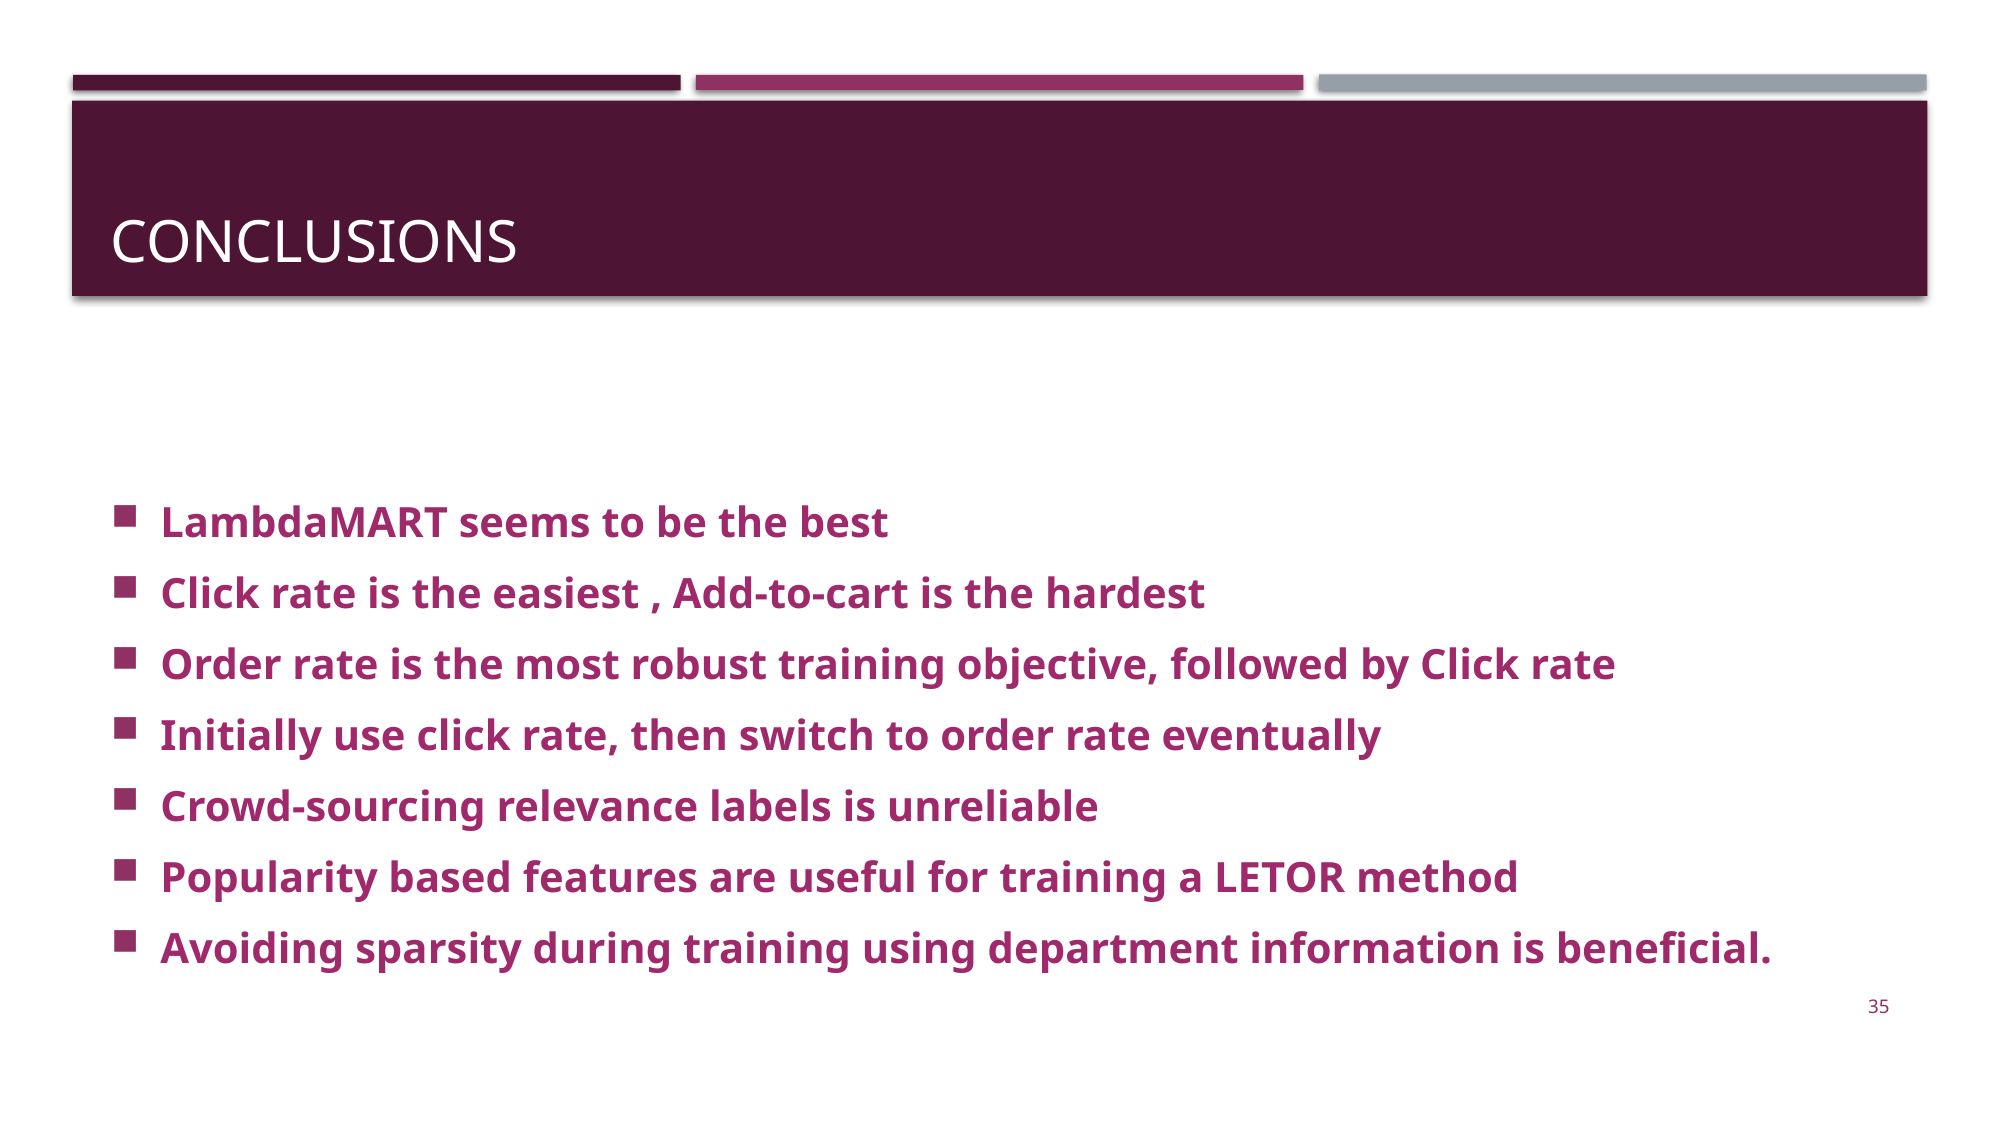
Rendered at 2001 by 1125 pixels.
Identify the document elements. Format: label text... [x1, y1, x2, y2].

slide_number 35 [1732, 977, 1905, 1037]
title Conclusions [95, 115, 1905, 282]
list LambdaMART seems to be the best Click rate is the easiest , Add-to-cart is the hardest Order rate is the most robust training objective, followed by Click rate Initially use click rate, then switch to order rate eventually Crowd-sourcing relevance labels is unreliable Popularity based features are useful for training a LETOR method Avoiding sparsity during training using department information is beneficial. [95, 357, 1905, 1110]
